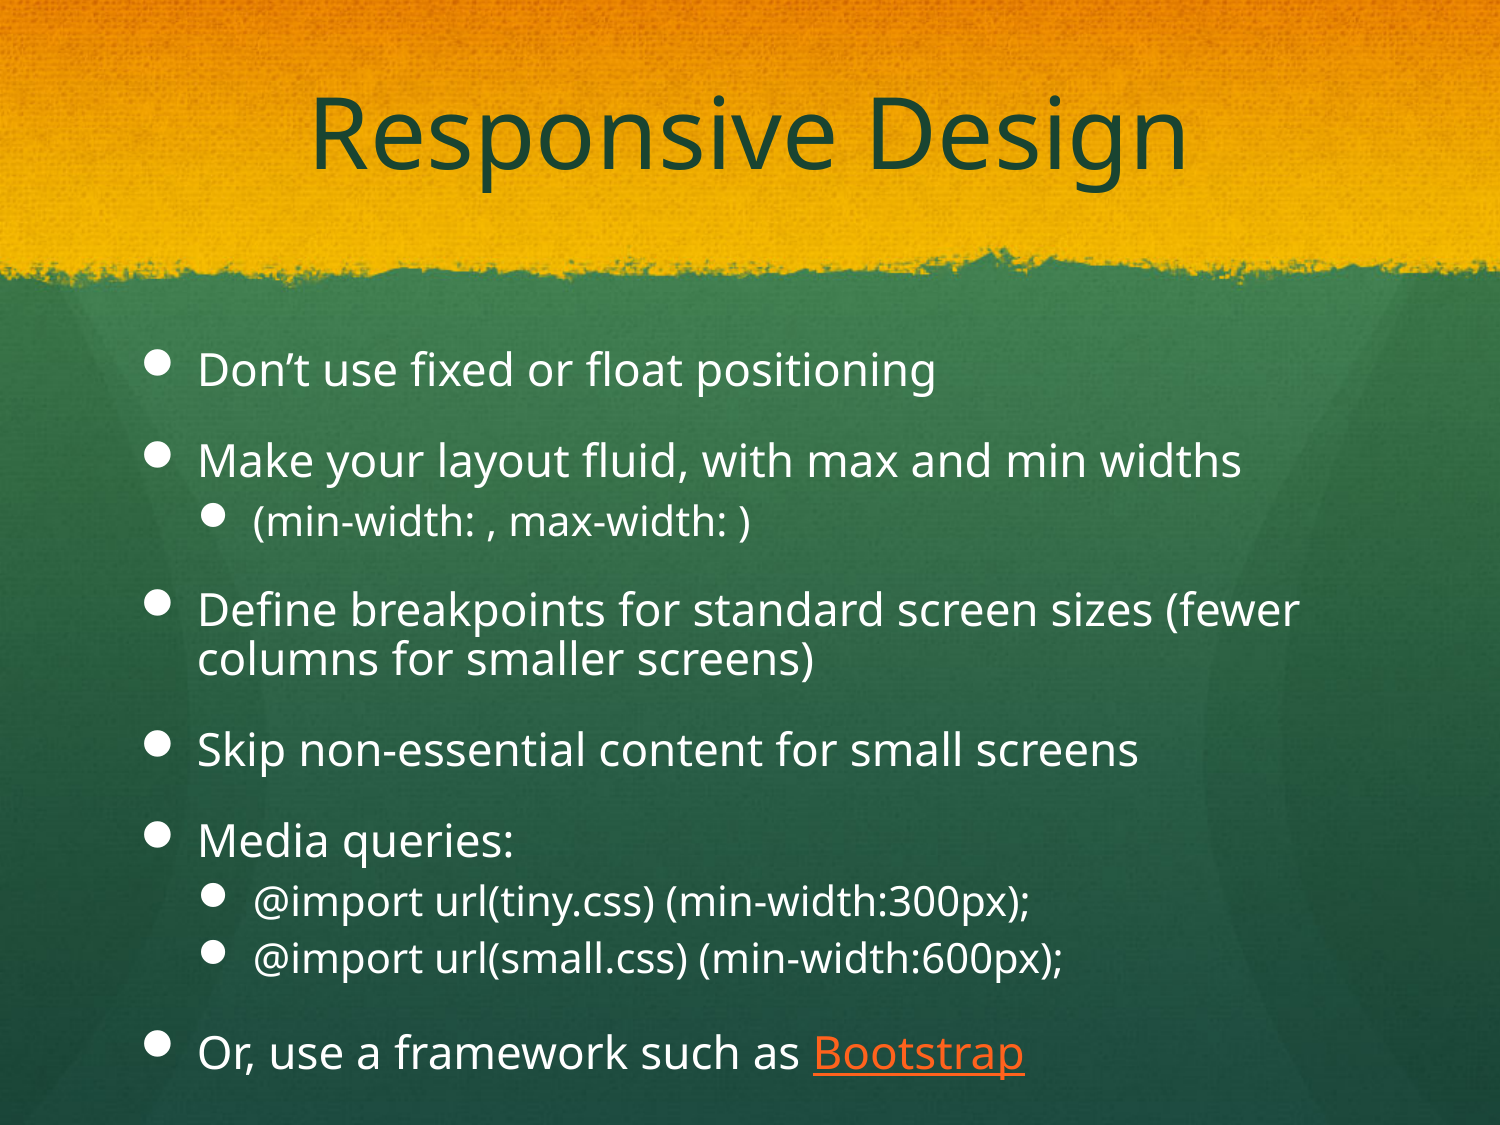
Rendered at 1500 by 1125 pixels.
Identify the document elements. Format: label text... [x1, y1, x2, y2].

picture [0, 0, 1500, 1125]
list Don’t use fixed or float positioning Make your layout fluid, with max and min widths (min-width: , max-width: ) Define breakpoints for standard screen sizes (fewer columns for smaller screens) Skip non-essential content for small screens Media queries: @import url(tiny.css) (min-width:300px); @import url(small.css) (min-width:600px); Or, use a framework such as Bootstrap [125, 339, 1375, 1111]
title Responsive Design [125, 12, 1375, 246]
